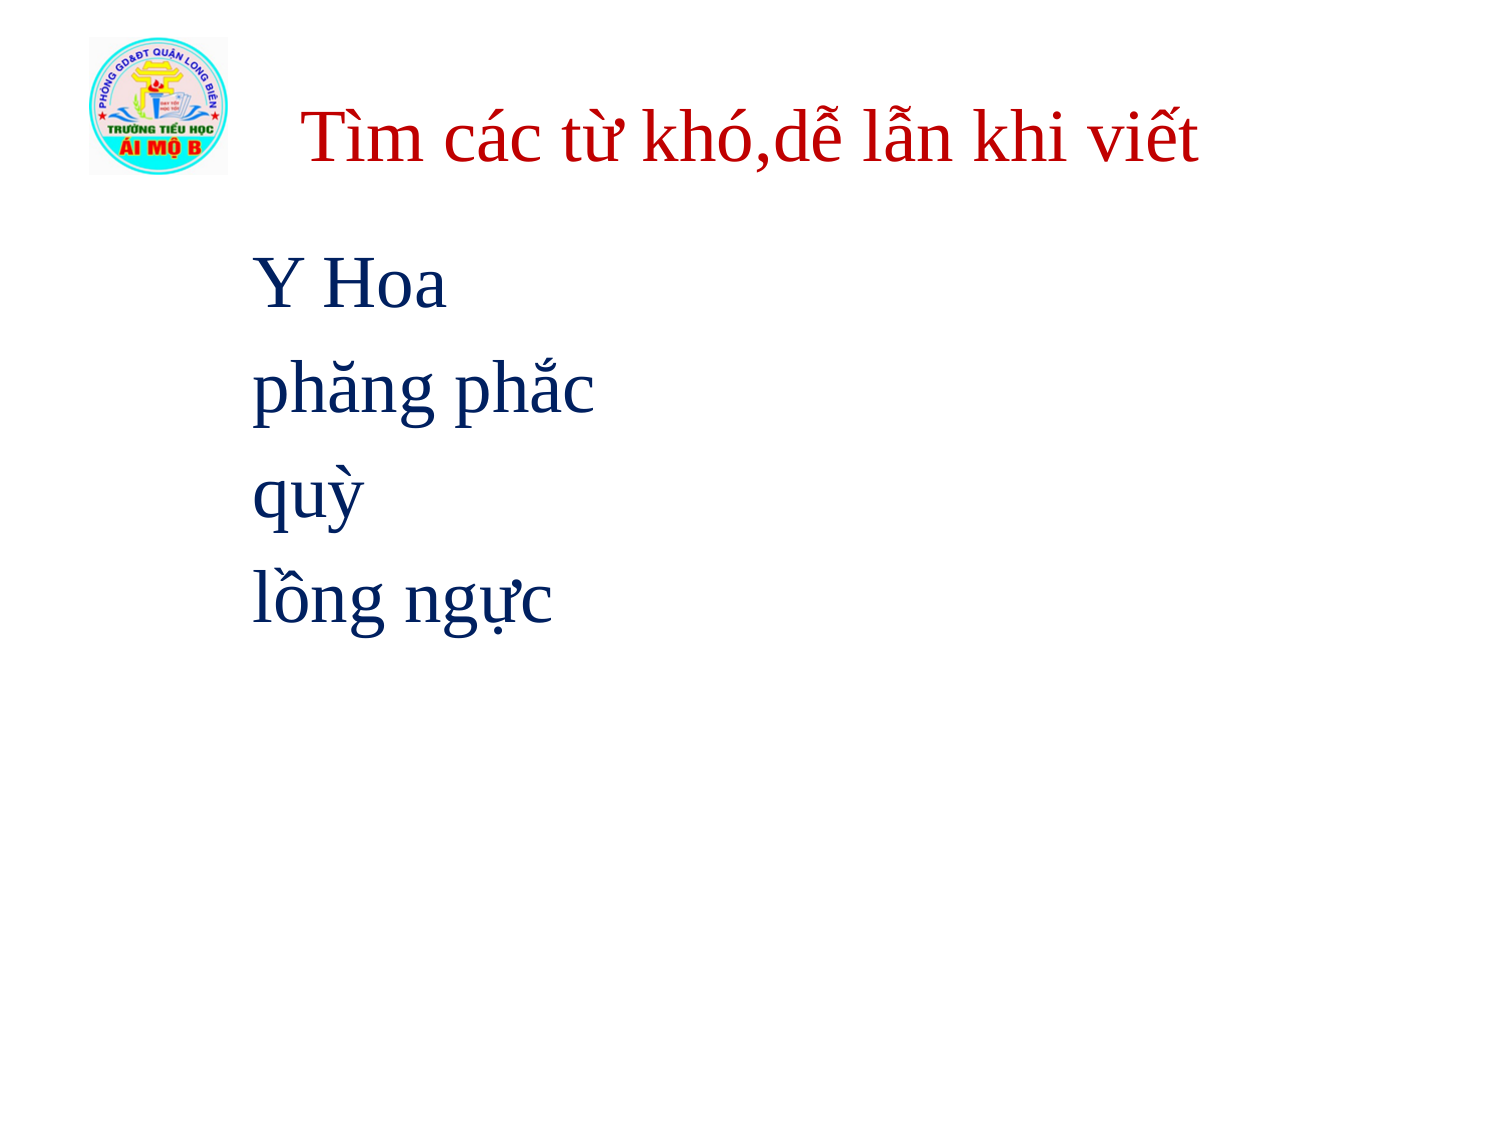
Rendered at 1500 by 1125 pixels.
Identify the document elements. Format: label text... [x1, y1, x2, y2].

title Tìm các từ khó,dễ lẫn khi viết [75, 37, 1425, 225]
list Y Hoa phăng phắc quỳ lồng ngực [237, 224, 1317, 979]
picture [89, 37, 228, 176]
